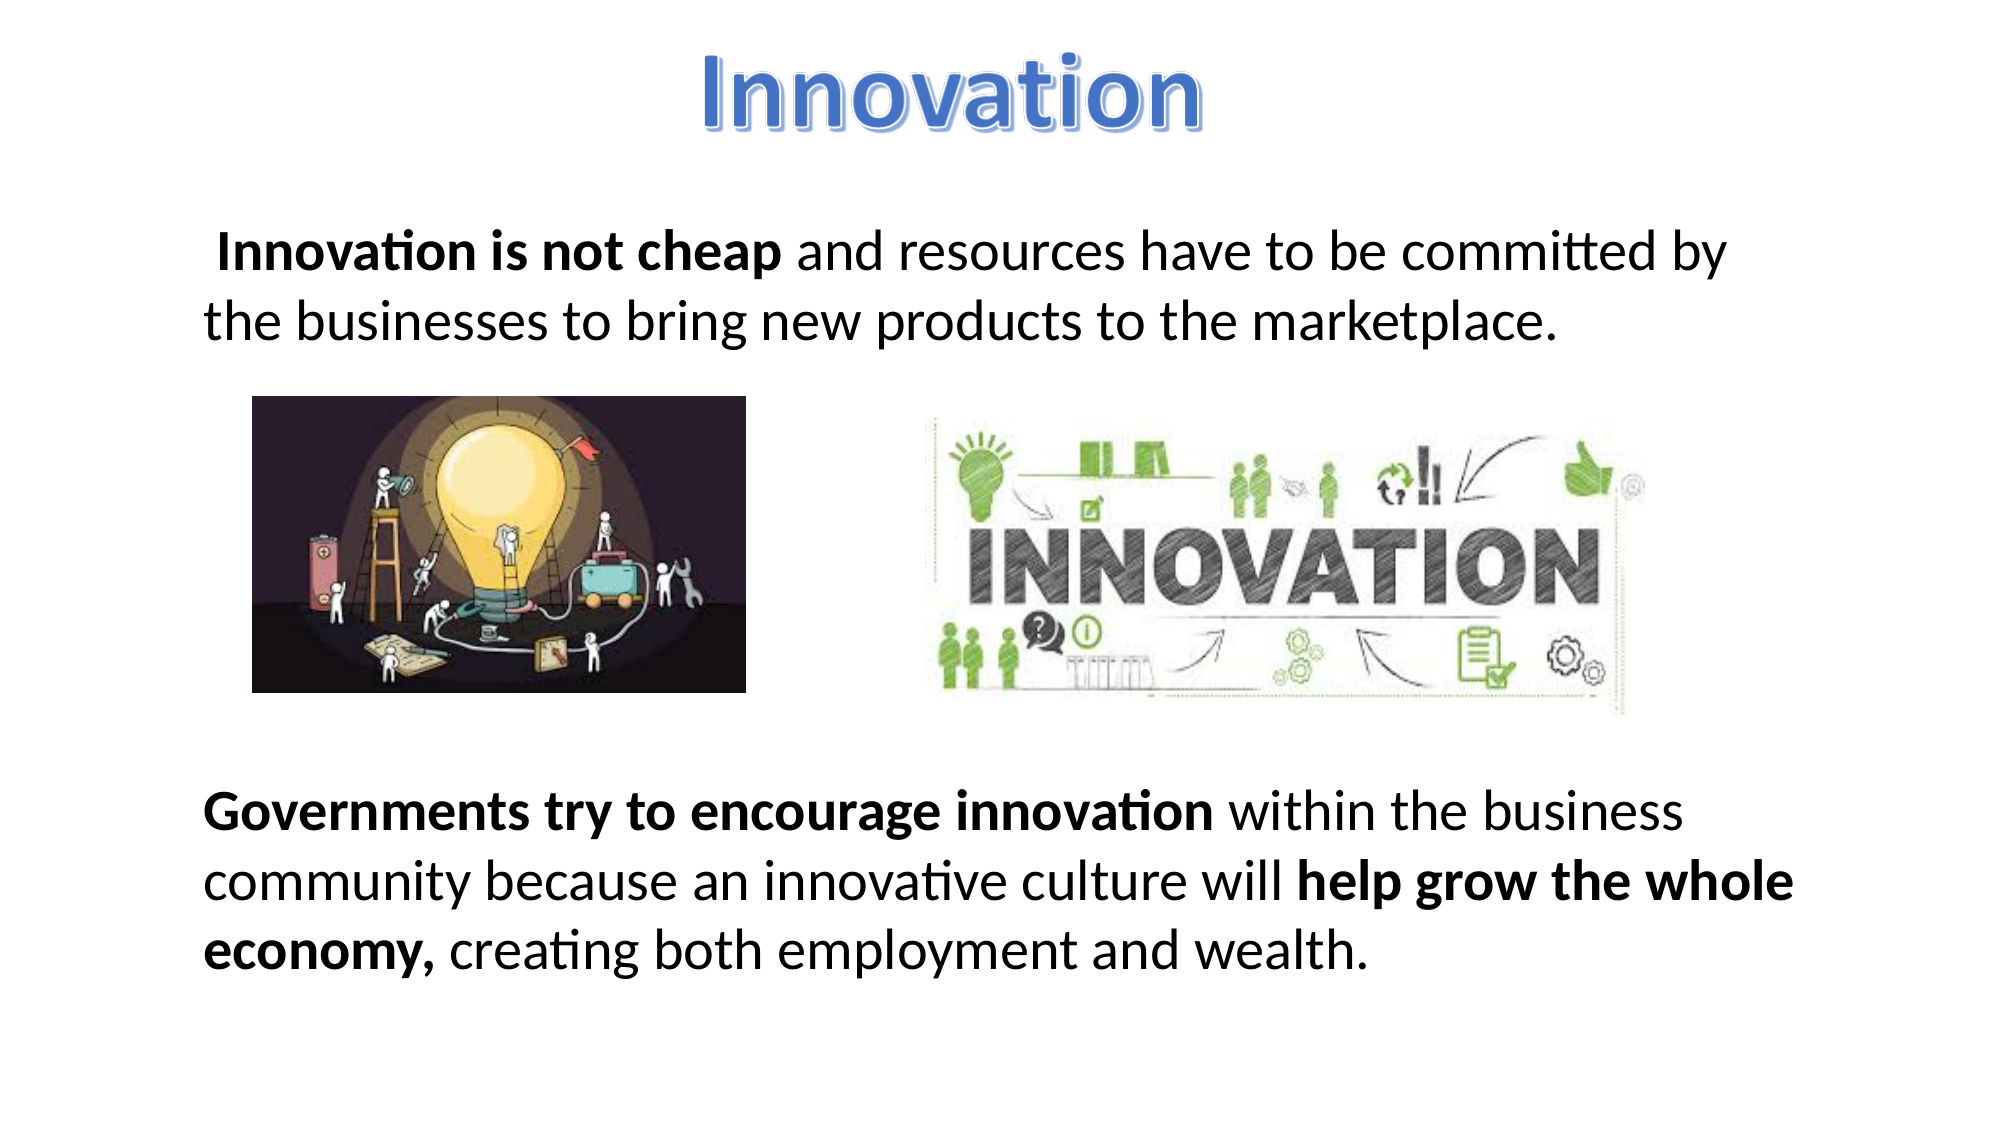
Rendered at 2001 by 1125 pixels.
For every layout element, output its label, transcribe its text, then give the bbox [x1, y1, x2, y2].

picture [702, 50, 1205, 135]
picture [925, 418, 1645, 715]
picture [252, 396, 746, 693]
text_box Innovation is not cheap and resources have to be committed by the businesses to bring new products to the marketplace. Governments try to encourage innovation within the business community because an innovative culture will help grow the whole economy, creating both employment and wealth. [188, 134, 1825, 990]
